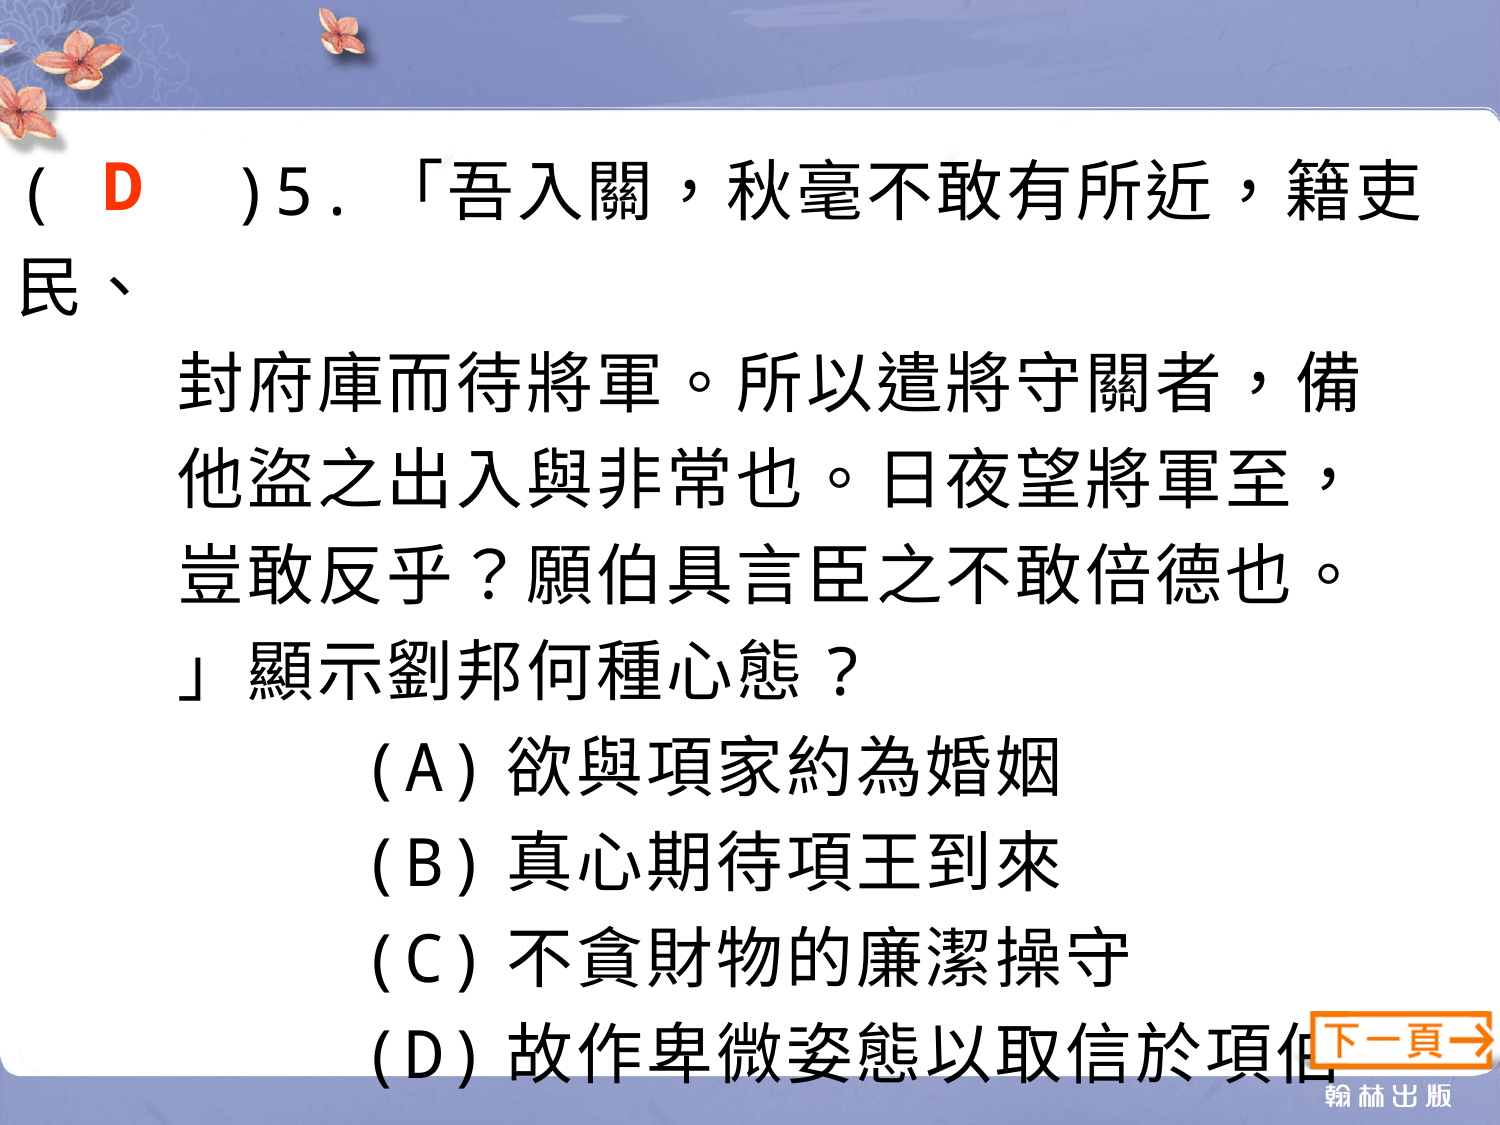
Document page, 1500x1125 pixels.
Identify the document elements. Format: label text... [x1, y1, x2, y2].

picture [0, 1011, 1500, 1125]
picture [0, 0, 1500, 125]
list ( )5.「吾入關，秋毫不敢有所近，籍吏民、 封府庫而待將軍。所以遣將守關者，備 他盜之出入與非常也。日夜望將軍至， 豈敢反乎？願伯具言臣之不敢倍德也。 」顯示劉邦何種心態? (A)欲與項家約為婚姻 (B)真心期待項王到來 (C)不貪財物的廉潔操守 (D)故作卑微姿態以取信於項伯 [0, 125, 1500, 1012]
text_box D [88, 136, 254, 232]
